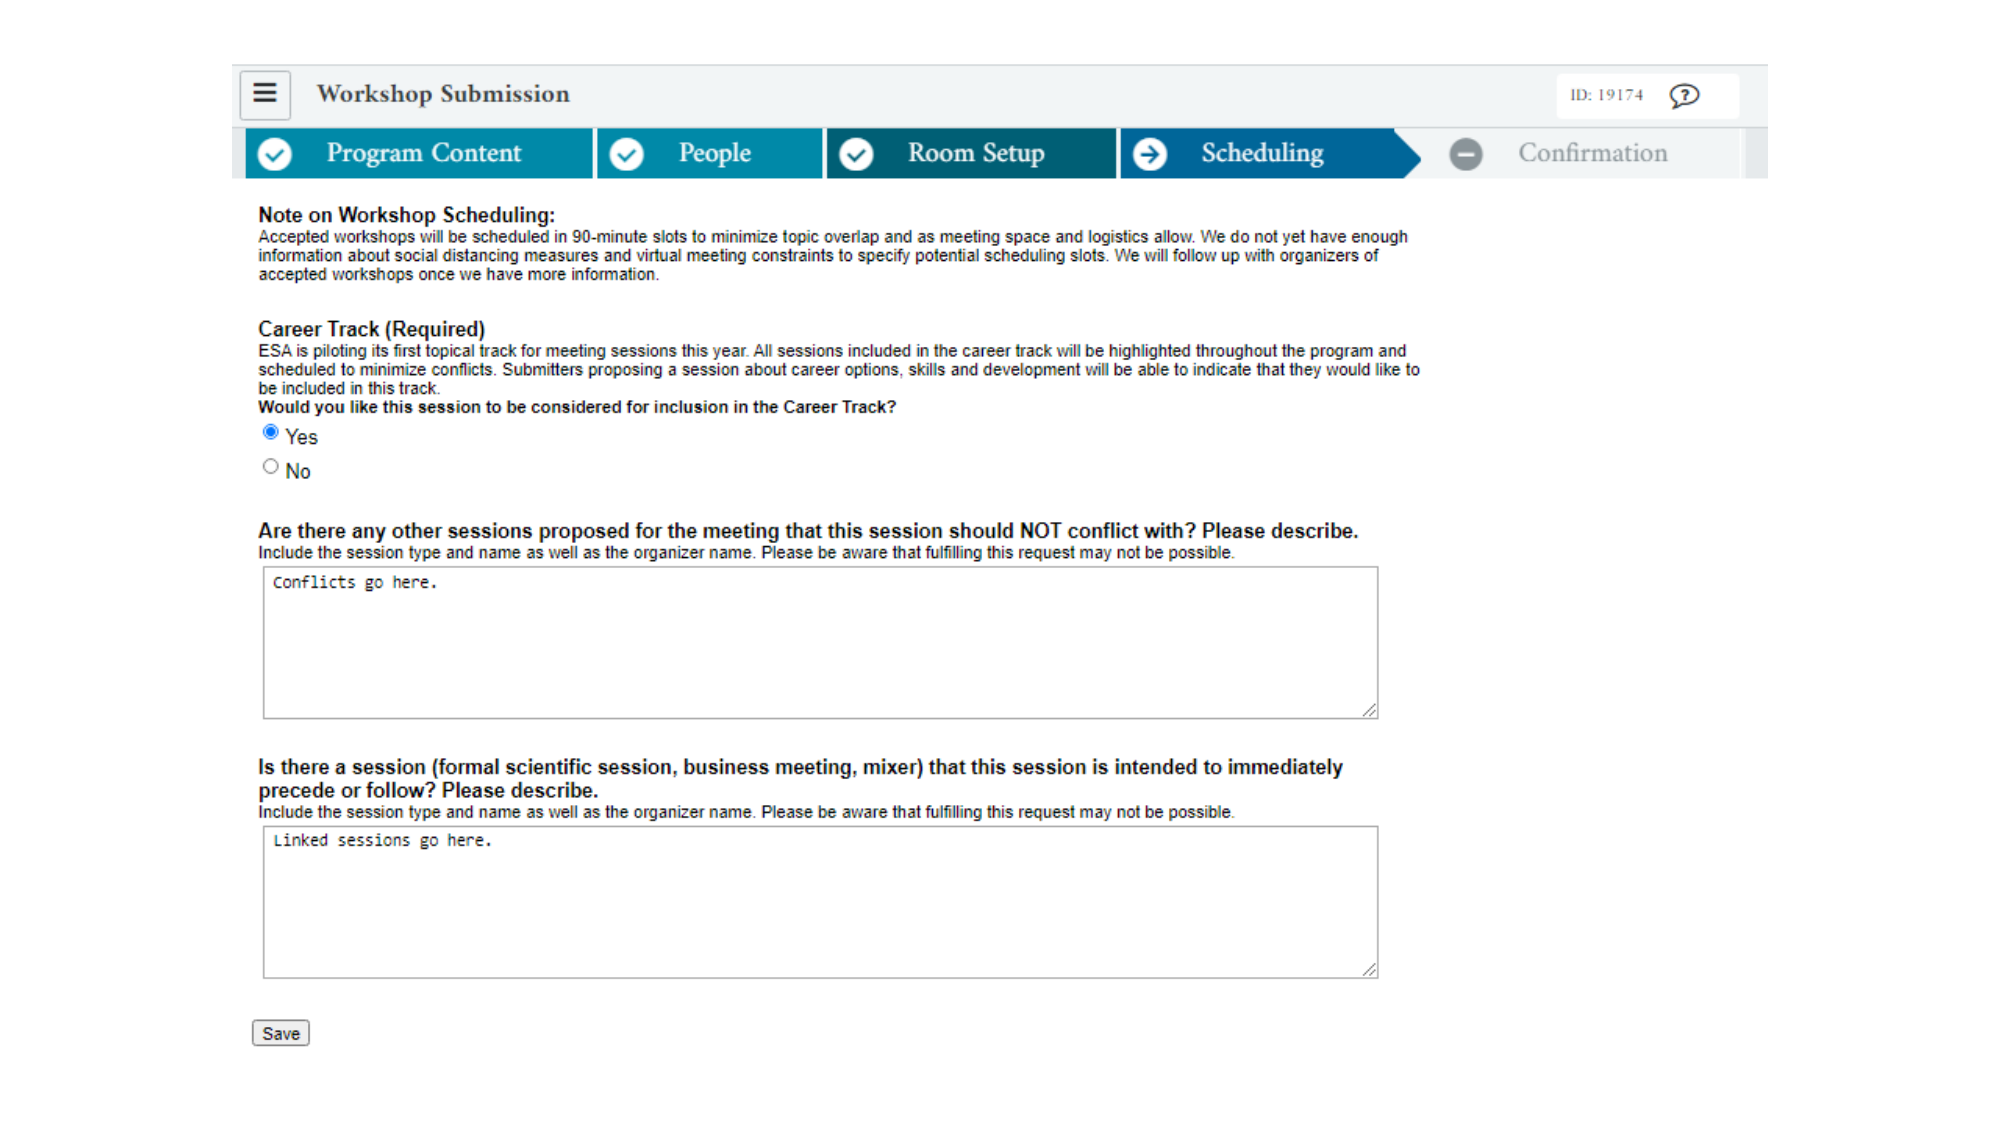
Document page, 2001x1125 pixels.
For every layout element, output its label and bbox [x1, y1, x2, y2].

picture [231, 63, 1768, 1062]
